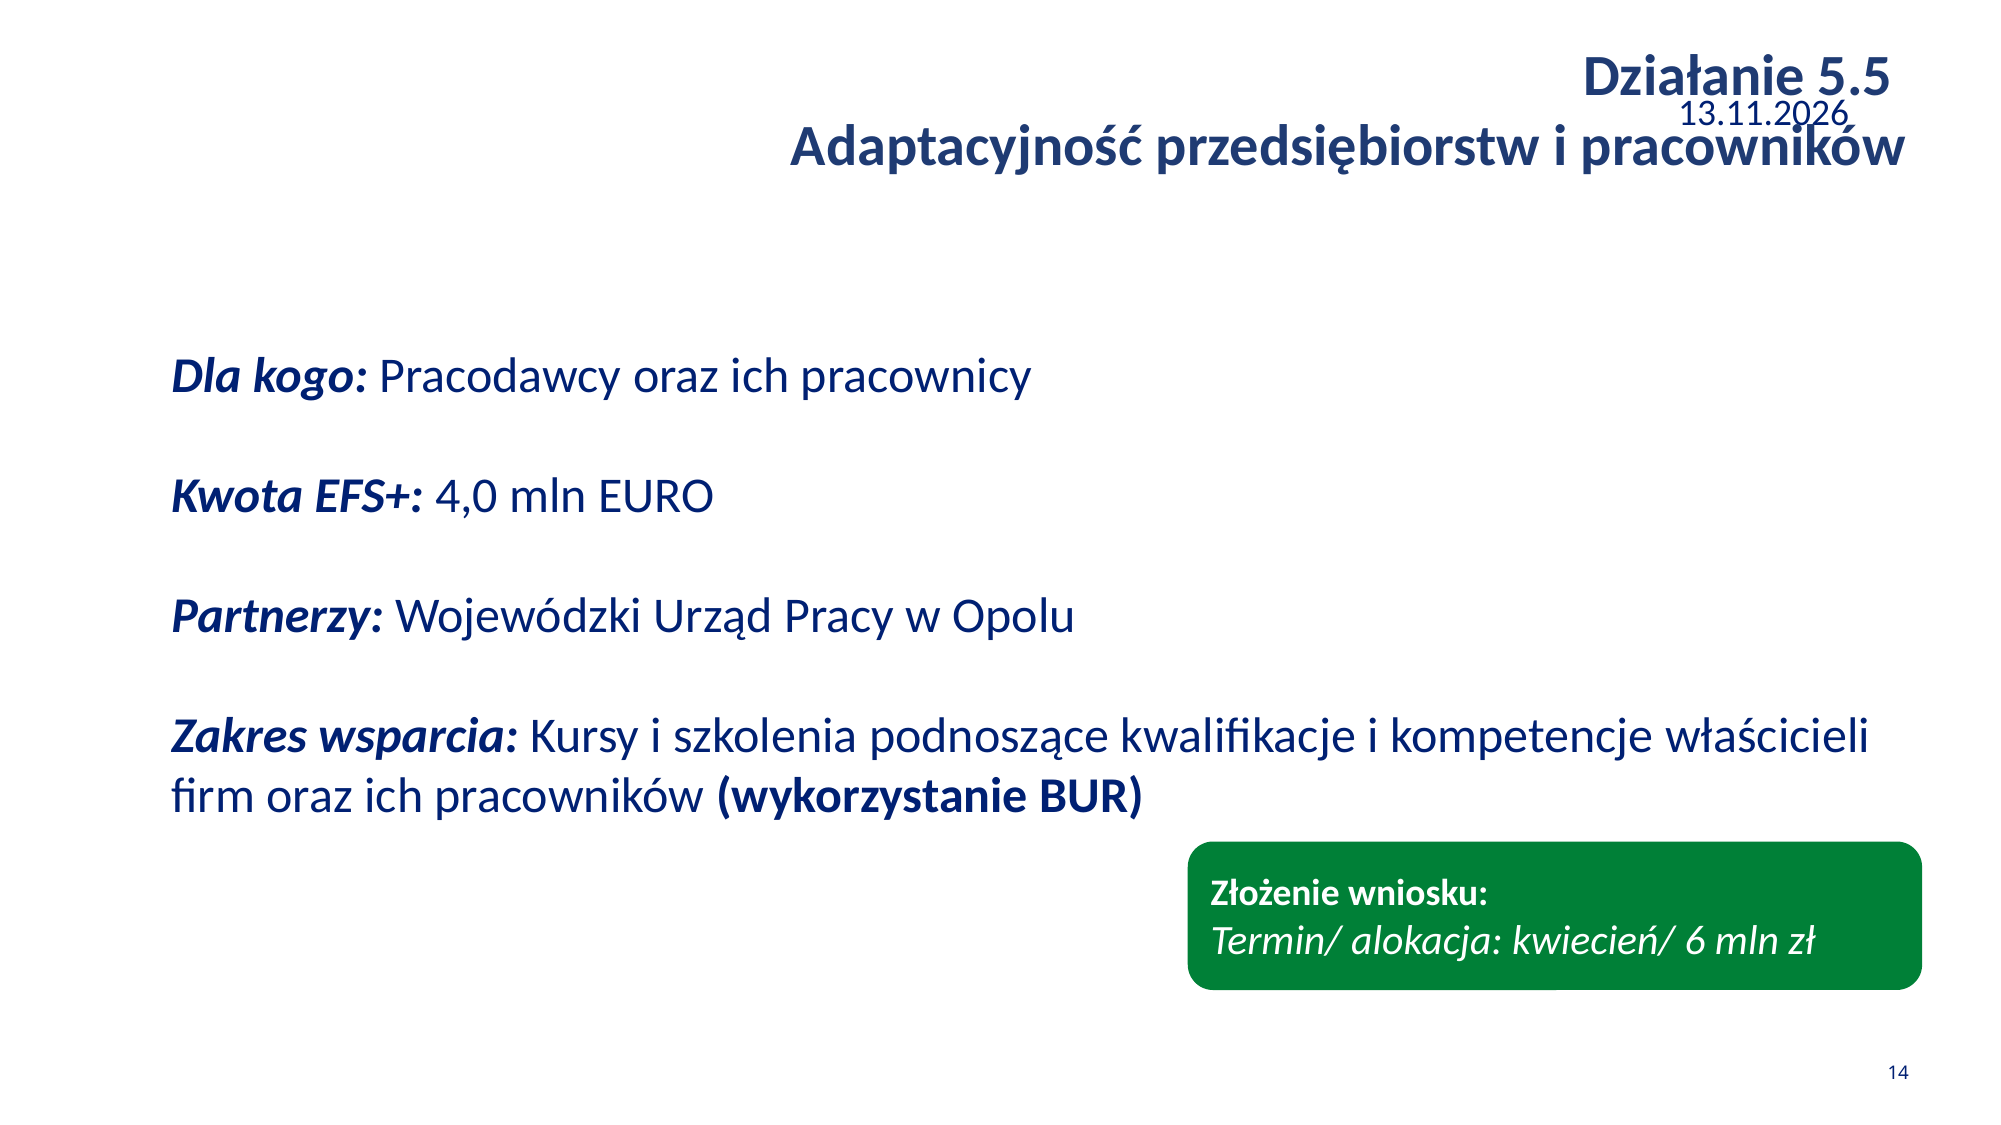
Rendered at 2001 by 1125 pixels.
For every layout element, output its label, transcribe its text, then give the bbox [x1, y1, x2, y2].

text_box Działanie 5.5 Adaptacyjność przedsiębiorstw i pracowników [704, 29, 1921, 102]
text_box Złożenie wniosku: Termin/ alokacja: kwiecień/ 6 mln zł [1187, 841, 1923, 991]
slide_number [1663, 80, 2000, 133]
slide_number 14 [1706, 1059, 1909, 1087]
text_box Dla kogo: Pracodawcy oraz ich pracownicy Kwota EFS+: 4,0 mln EURO Partnerzy: Wojewódzki Urząd Pracy w Opolu Zakres wsparcia: Kursy i szkolenia podnoszące kwalifikacje i kompetencje właścicieli firm oraz ich pracowników (wykorzystanie BUR) [156, 275, 1899, 831]
